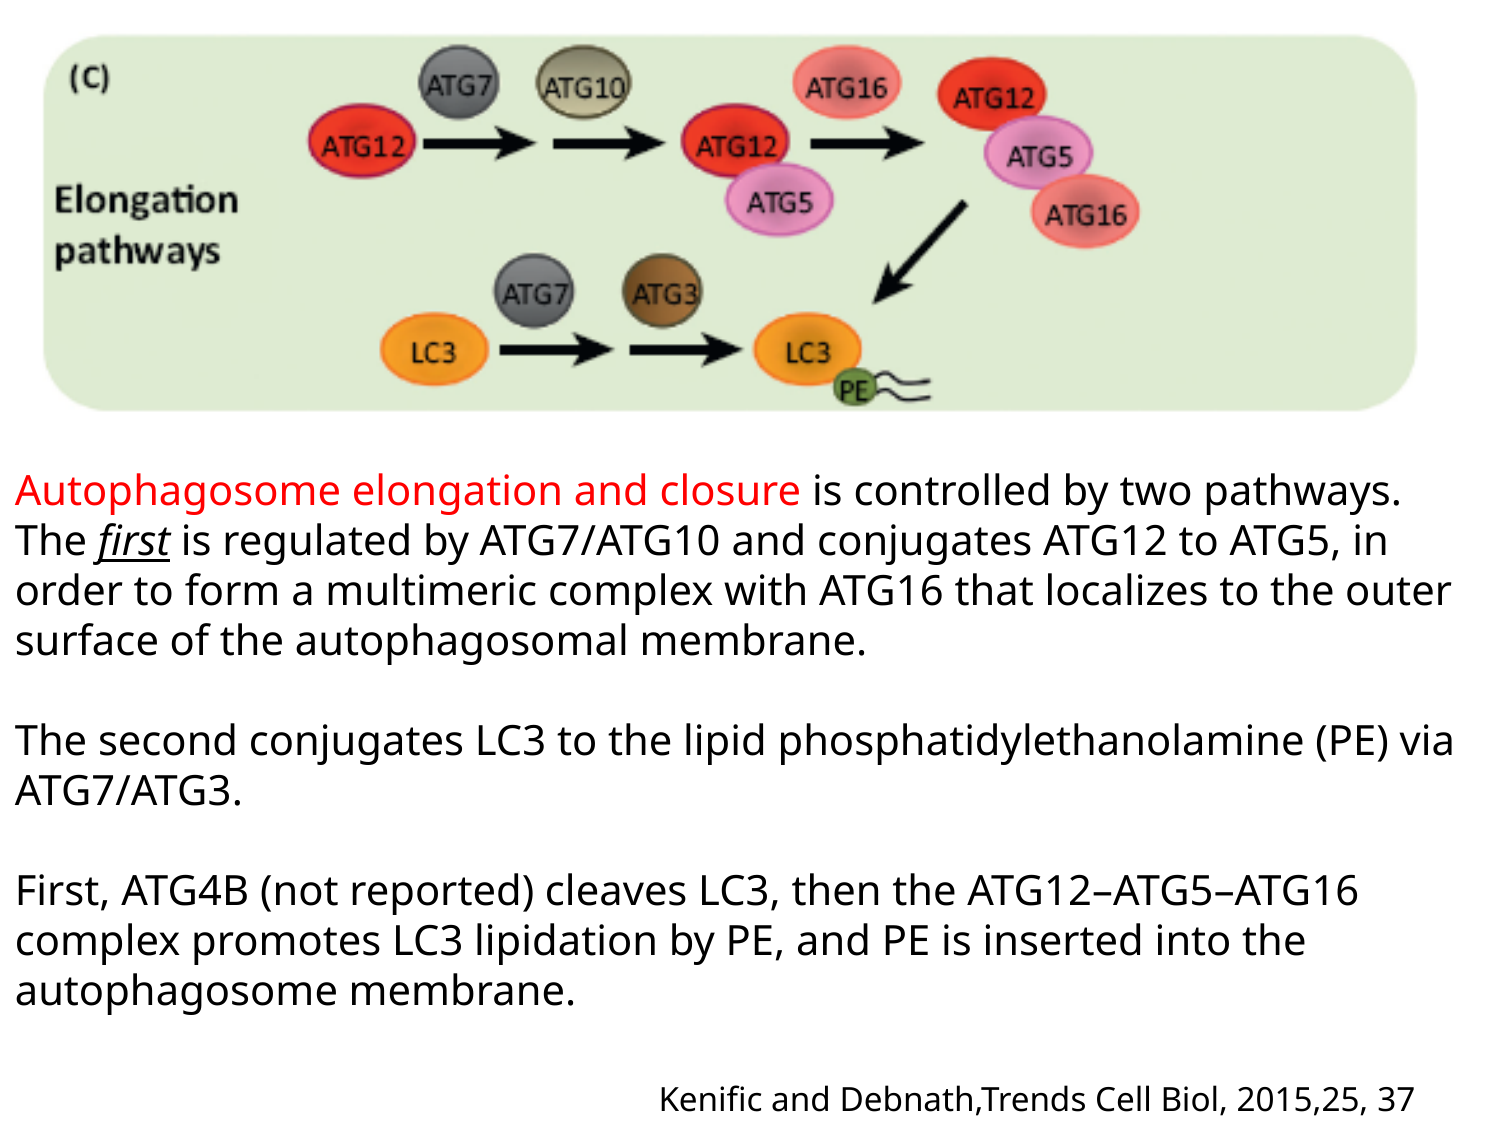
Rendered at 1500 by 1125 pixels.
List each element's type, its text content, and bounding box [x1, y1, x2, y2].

text_box Kenific and Debnath,Trends Cell Biol, 2015,25, 37 [643, 1070, 1500, 1125]
picture [29, 30, 1426, 420]
text_box Autophagosome elongation and closure is controlled by two pathways. The first is regulated by ATG7/ATG10 and conjugates ATG12 to ATG5, in order to form a multimeric complex with ATG16 that localizes to the outer surface of the autophagosomal membrane. The second conjugates LC3 to the lipid phosphatidylethanolamine (PE) via ATG7/ATG3. First, ATG4B (not reported) cleaves LC3, then the ATG12–ATG5–ATG16 complex promotes LC3 lipidation by PE, and PE is inserted into the autophagosome membrane. [0, 456, 1500, 1022]
